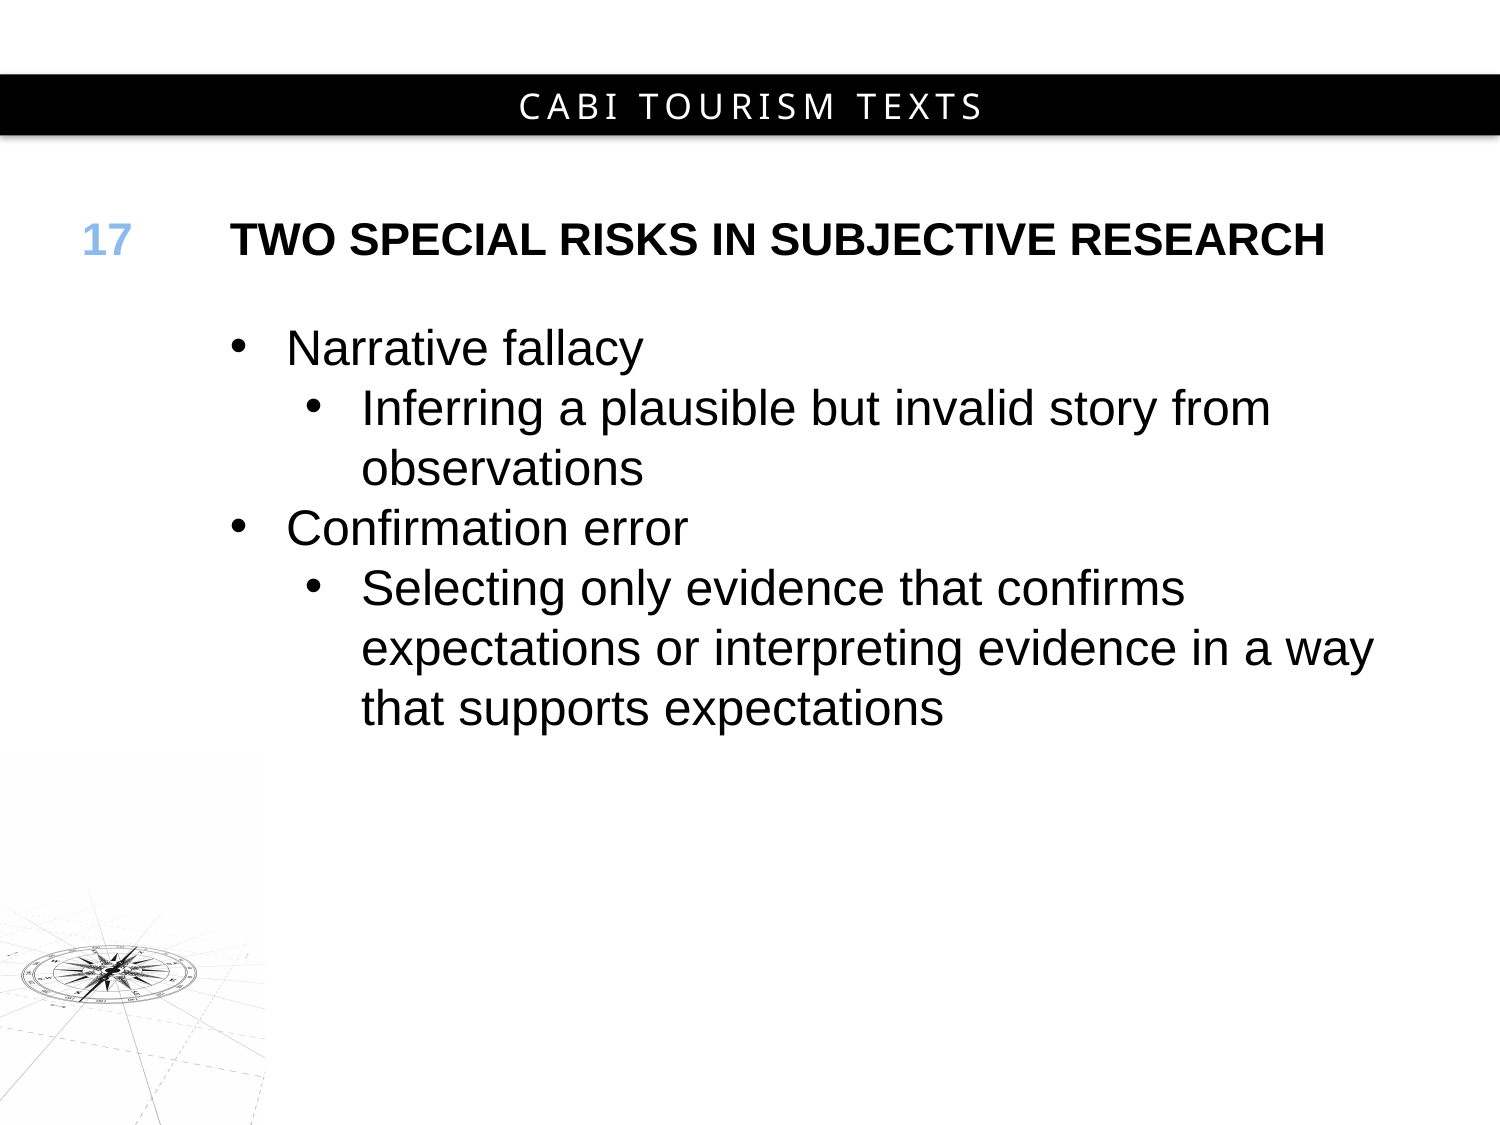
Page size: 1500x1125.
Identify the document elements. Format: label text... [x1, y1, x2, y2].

picture [0, 758, 266, 1125]
text_box CABI TOURISM TEXTS [0, 74, 1500, 136]
text_box 17 [0, 202, 215, 272]
text_box TWO SPECIAL RISKS IN SUBJECTIVE RESEARCH [215, 202, 1396, 272]
text_box Narrative fallacy Inferring a plausible but invalid story from observations Confirmation error Selecting only evidence that confirms expectations or interpreting evidence in a way that supports expectations [215, 307, 1396, 743]
